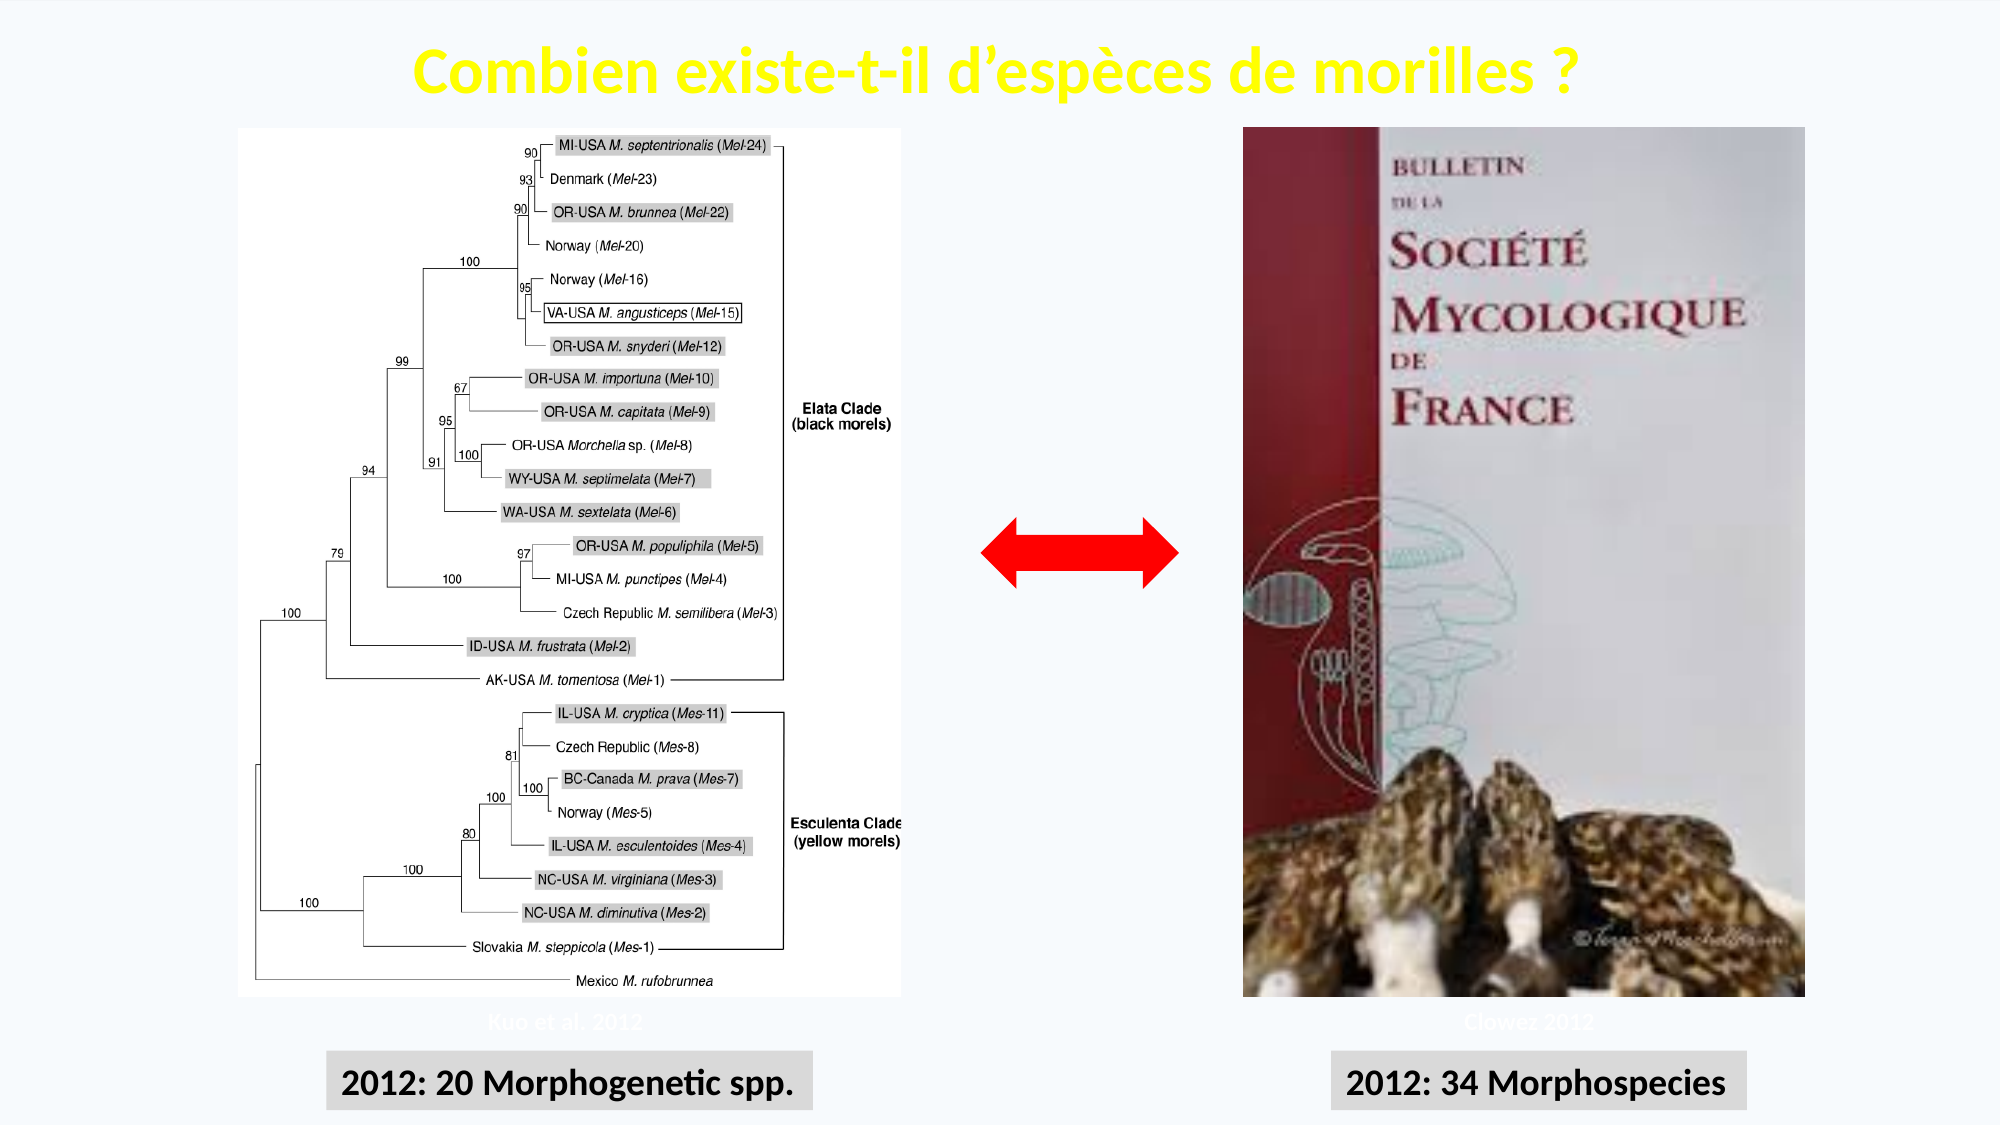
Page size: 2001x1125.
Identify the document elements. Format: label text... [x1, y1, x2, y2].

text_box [237, 128, 902, 1112]
text_box Combien existe-t-il d’espèces de morilles ? [398, 19, 1598, 115]
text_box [980, 127, 1805, 1112]
